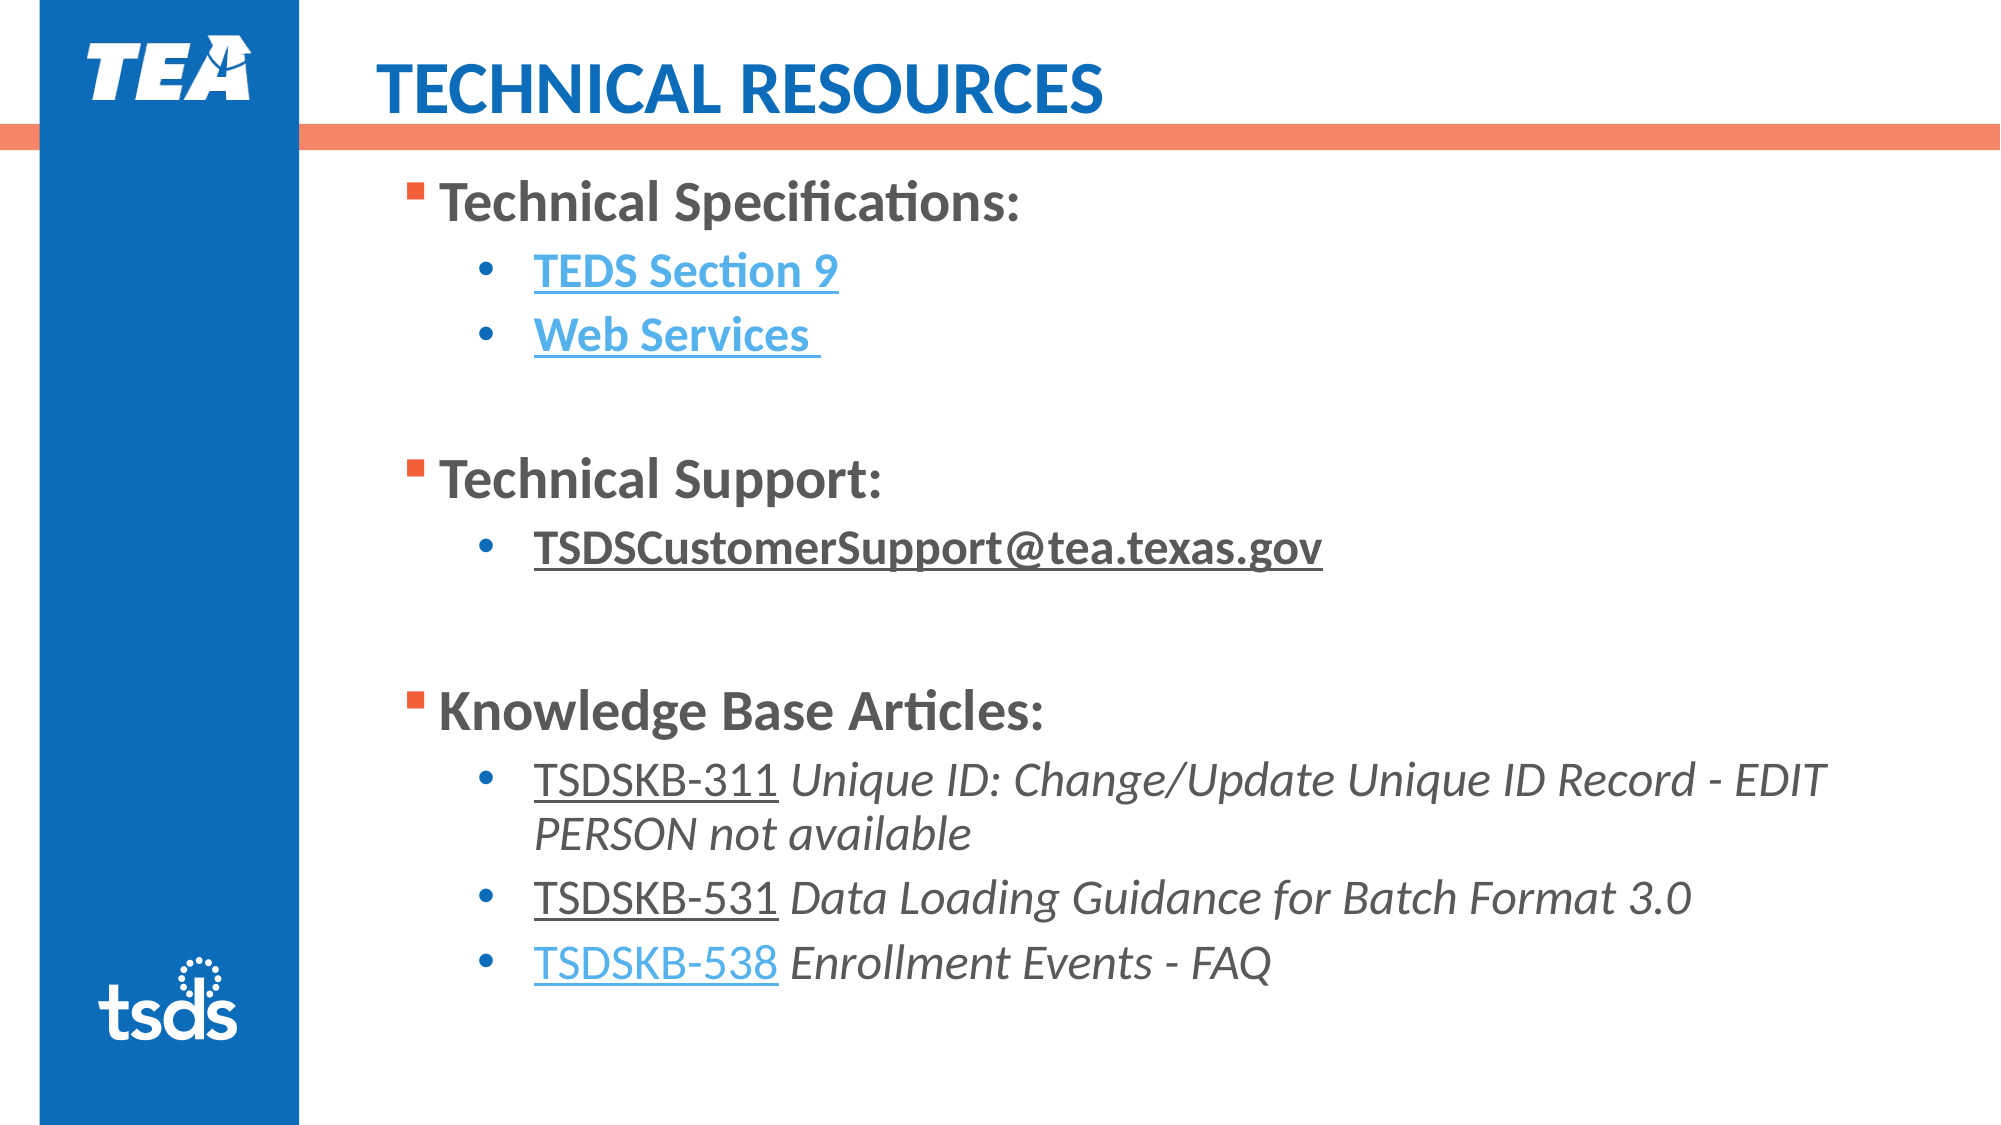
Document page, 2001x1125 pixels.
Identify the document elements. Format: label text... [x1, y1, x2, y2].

picture [86, 34, 251, 100]
list Technical Specifications: TEDS Section 9 Web Services Technical Support: TSDSCustomerSupport@tea.texas.gov Knowledge Base Articles: TSDSKB-311 Unique ID: Change/Update Unique ID Record - EDIT PERSON not available TSDSKB-531 Data Loading Guidance for Batch Format 3.0 TSDSKB-538 Enrollment Events - FAQ [387, 163, 1862, 1065]
picture [98, 957, 241, 1045]
title TECHNICAL RESOURCES [361, 27, 1941, 151]
